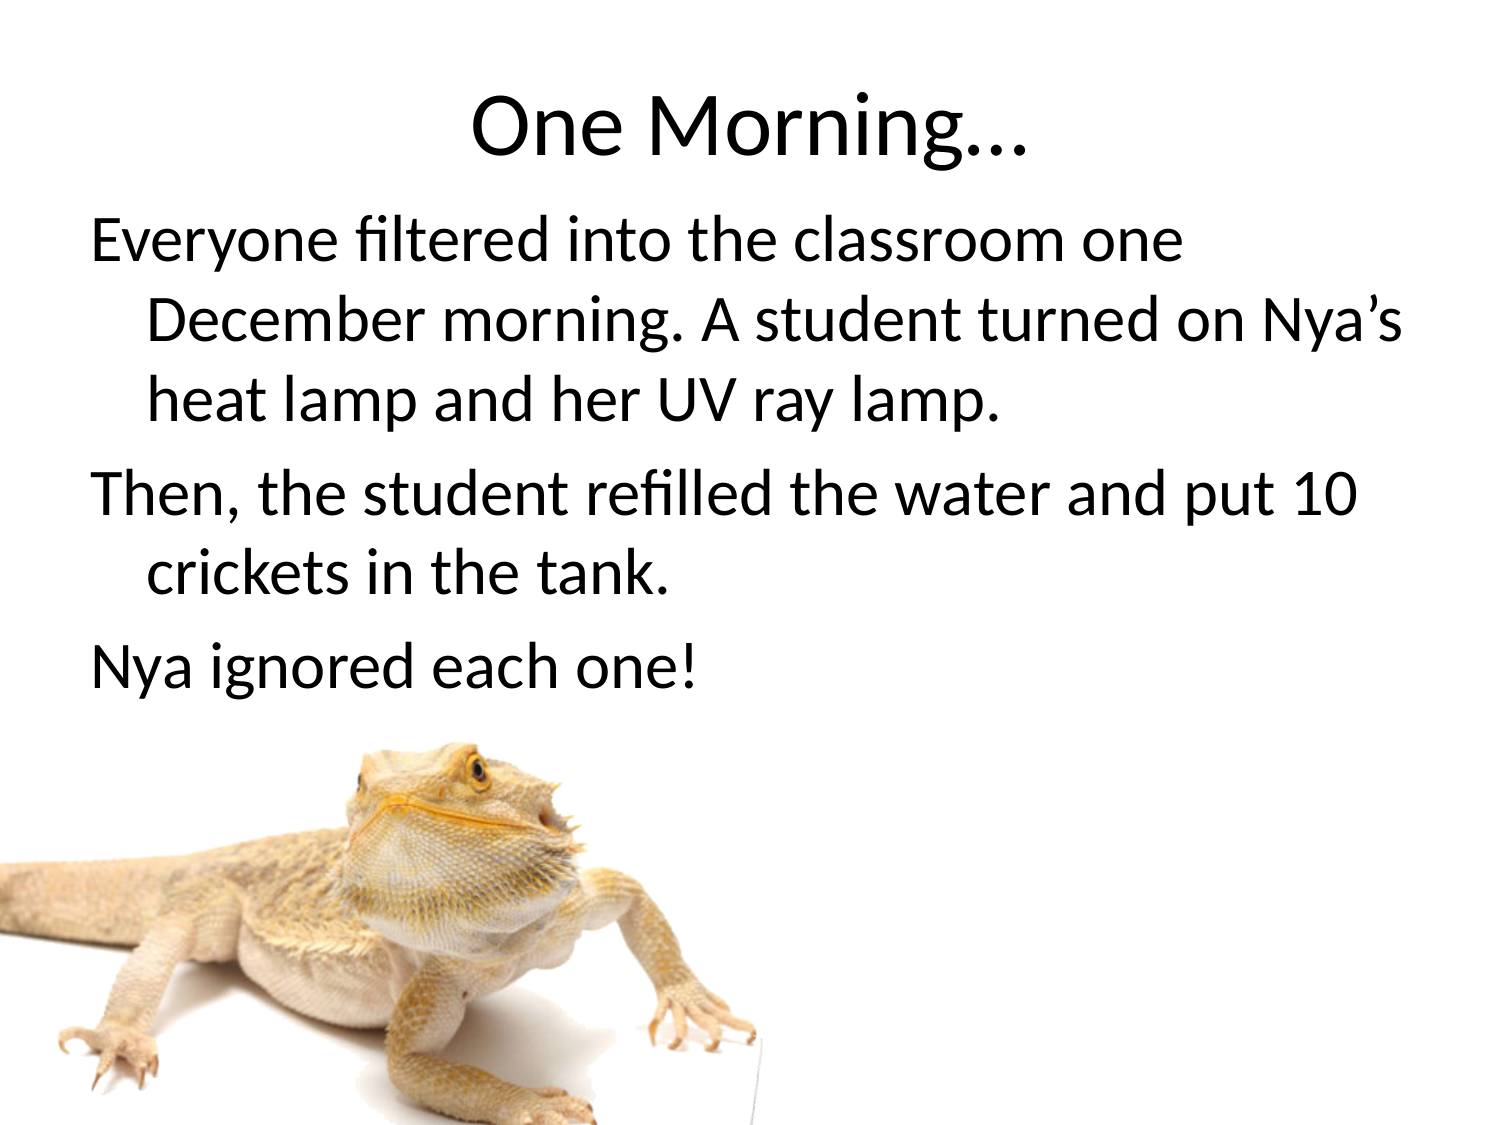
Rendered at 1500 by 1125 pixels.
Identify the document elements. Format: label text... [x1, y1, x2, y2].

picture [0, 687, 989, 1125]
title One Morning… [75, 24, 1425, 187]
list Everyone filtered into the classroom one December morning. A student turned on Nya’s heat lamp and her UV ray lamp. Then, the student refilled the water and put 10 crickets in the tank. Nya ignored each one! [75, 187, 1425, 930]
